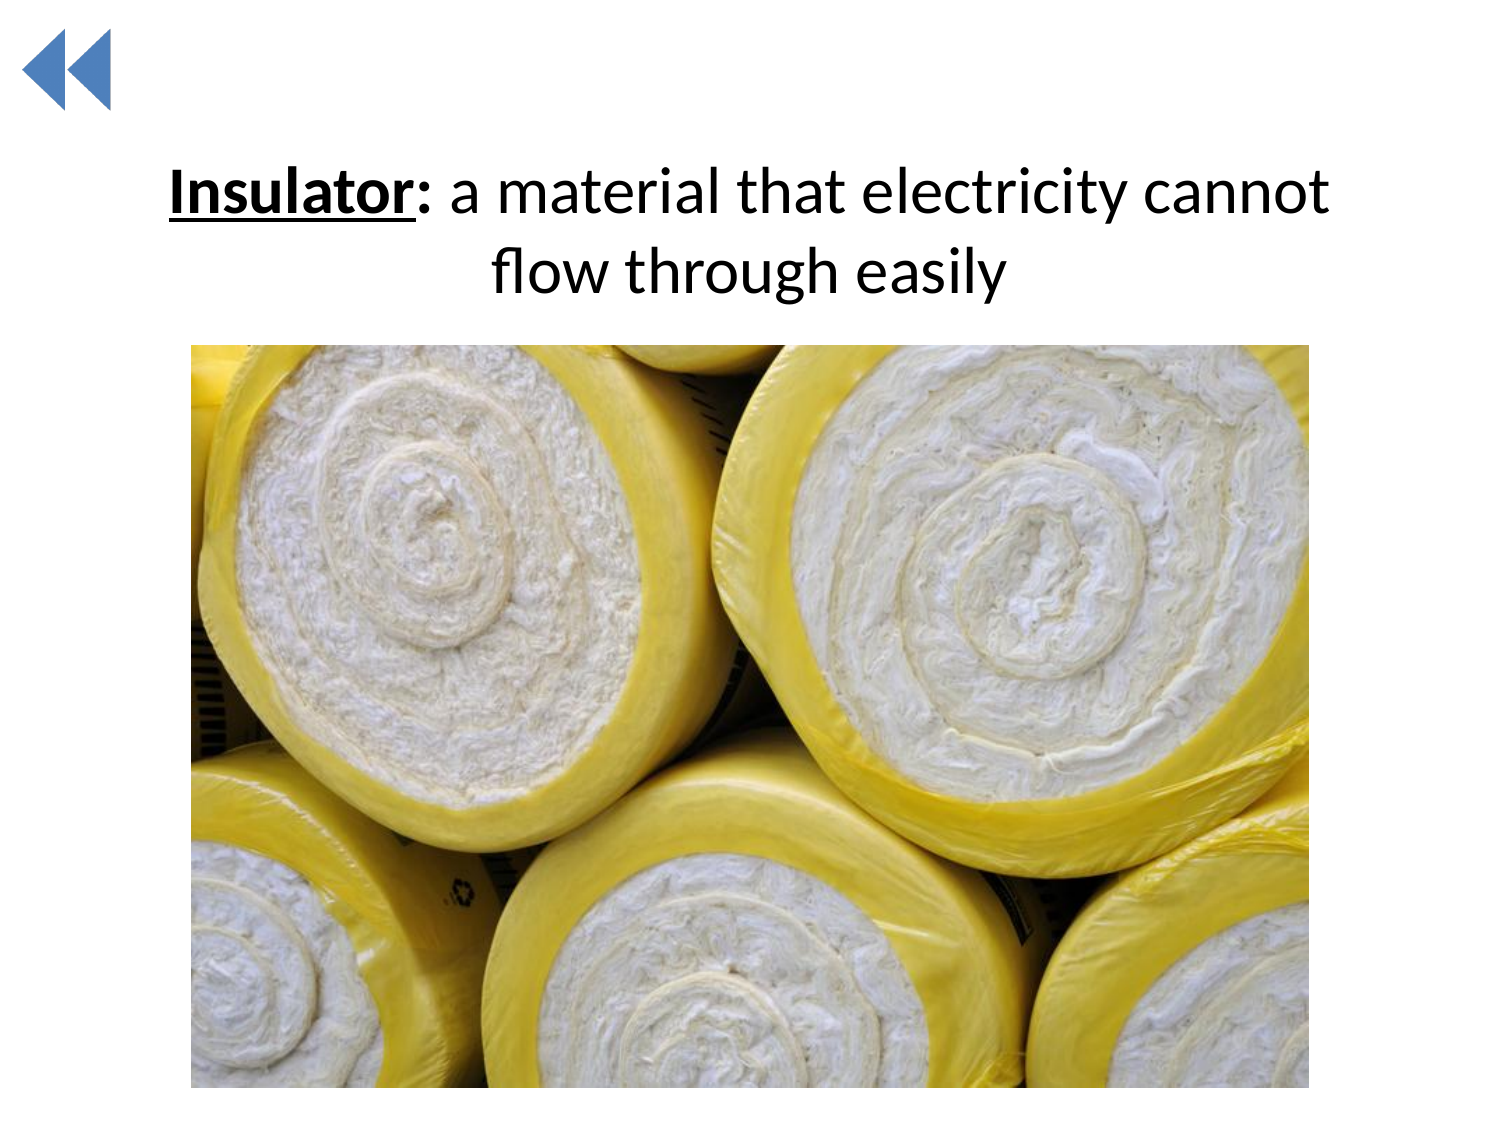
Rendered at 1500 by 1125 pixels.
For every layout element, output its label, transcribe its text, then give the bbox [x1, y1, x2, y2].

picture [74, 344, 1426, 1088]
text_box [0, 0, 140, 140]
subtitle Insulator: a material that electricity cannot flow through easily [126, 139, 1374, 319]
